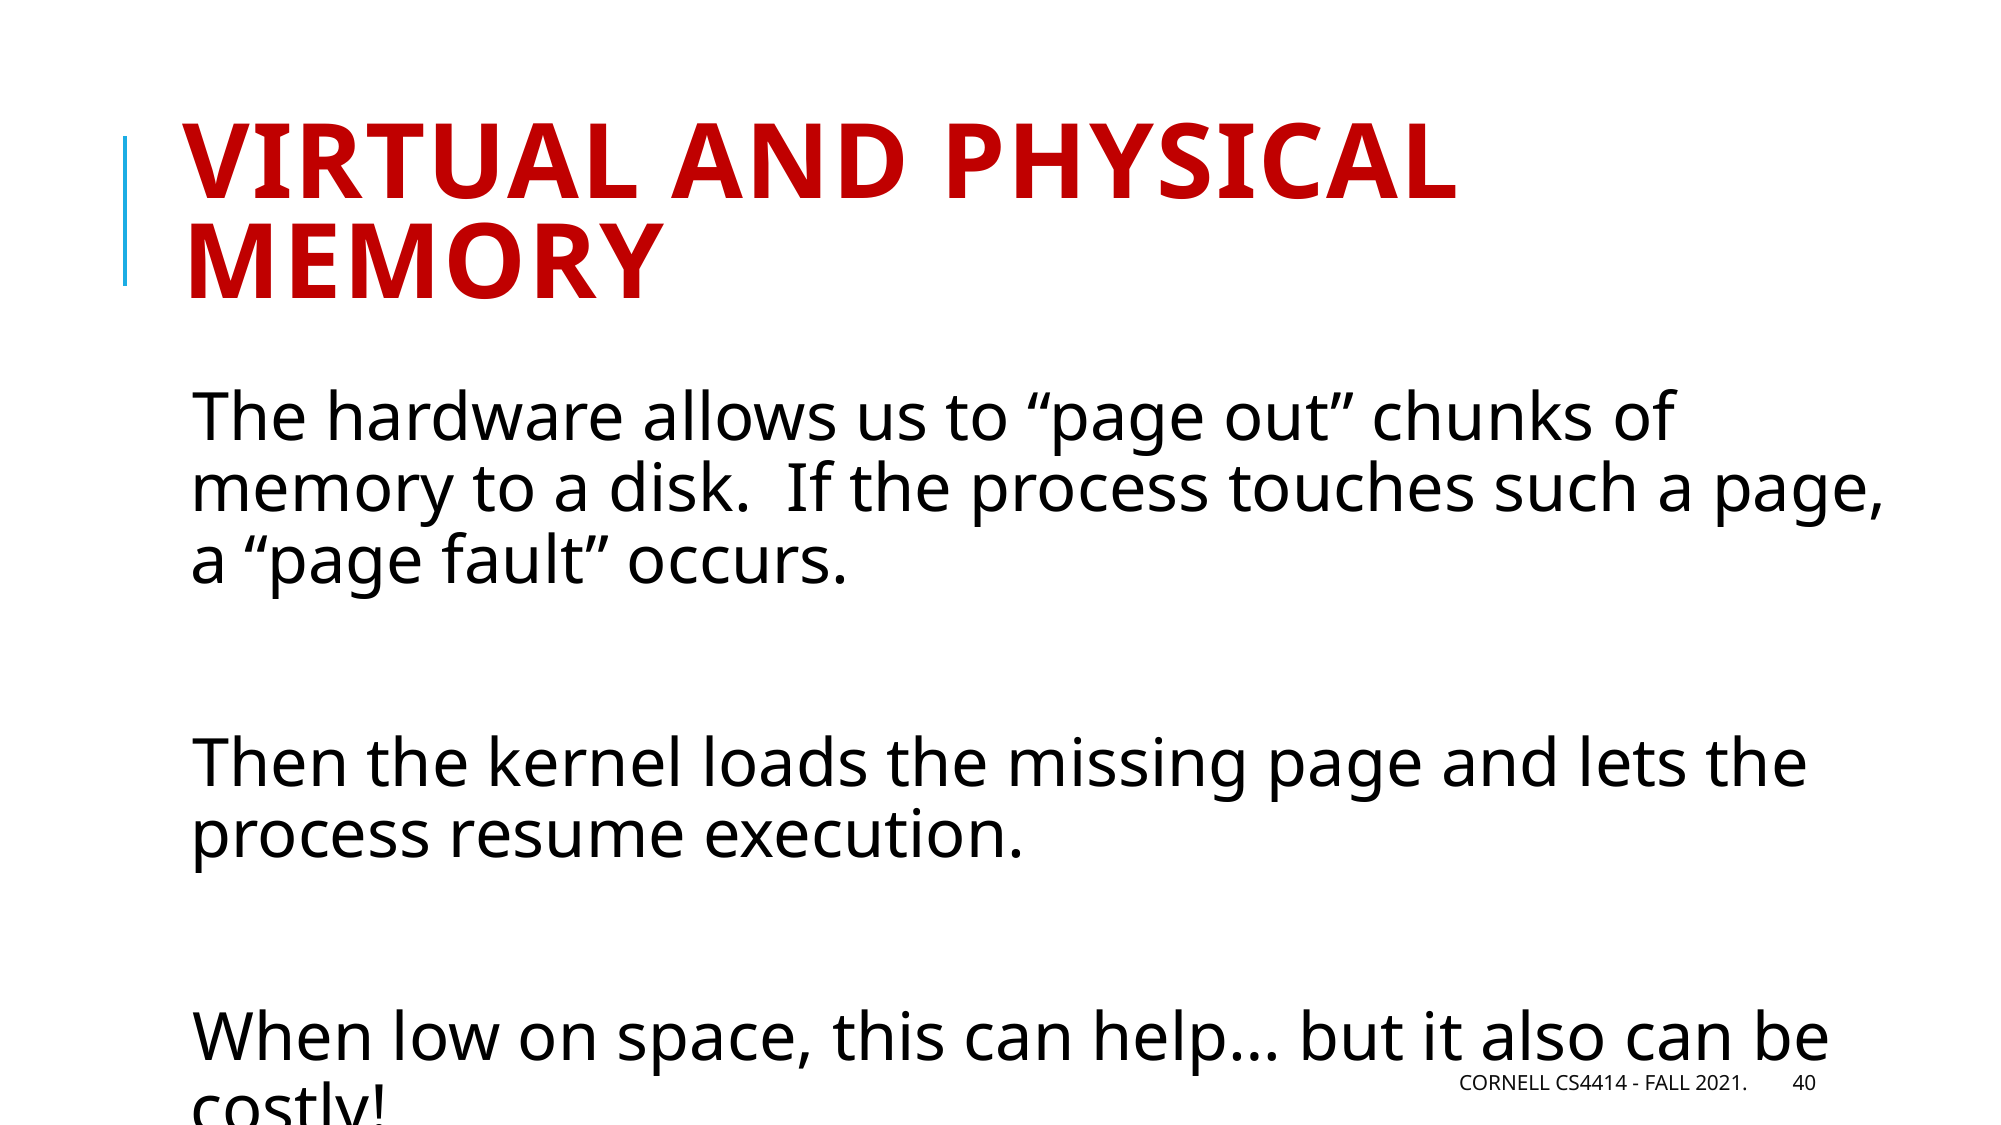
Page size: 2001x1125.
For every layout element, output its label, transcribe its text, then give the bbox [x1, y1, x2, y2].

footer Cornell CS4414 - Fall 2021. [794, 1061, 1763, 1107]
slide_number 40 [1777, 1061, 1938, 1107]
title Virtual and physical memory [168, 96, 1914, 342]
list The hardware allows us to “page out” chunks of memory to a disk. If the process touches such a page, a “page fault” occurs. Then the kernel loads the missing page and lets the process resume execution. When low on space, this can help… but it also can be costly! [168, 375, 1914, 1035]
